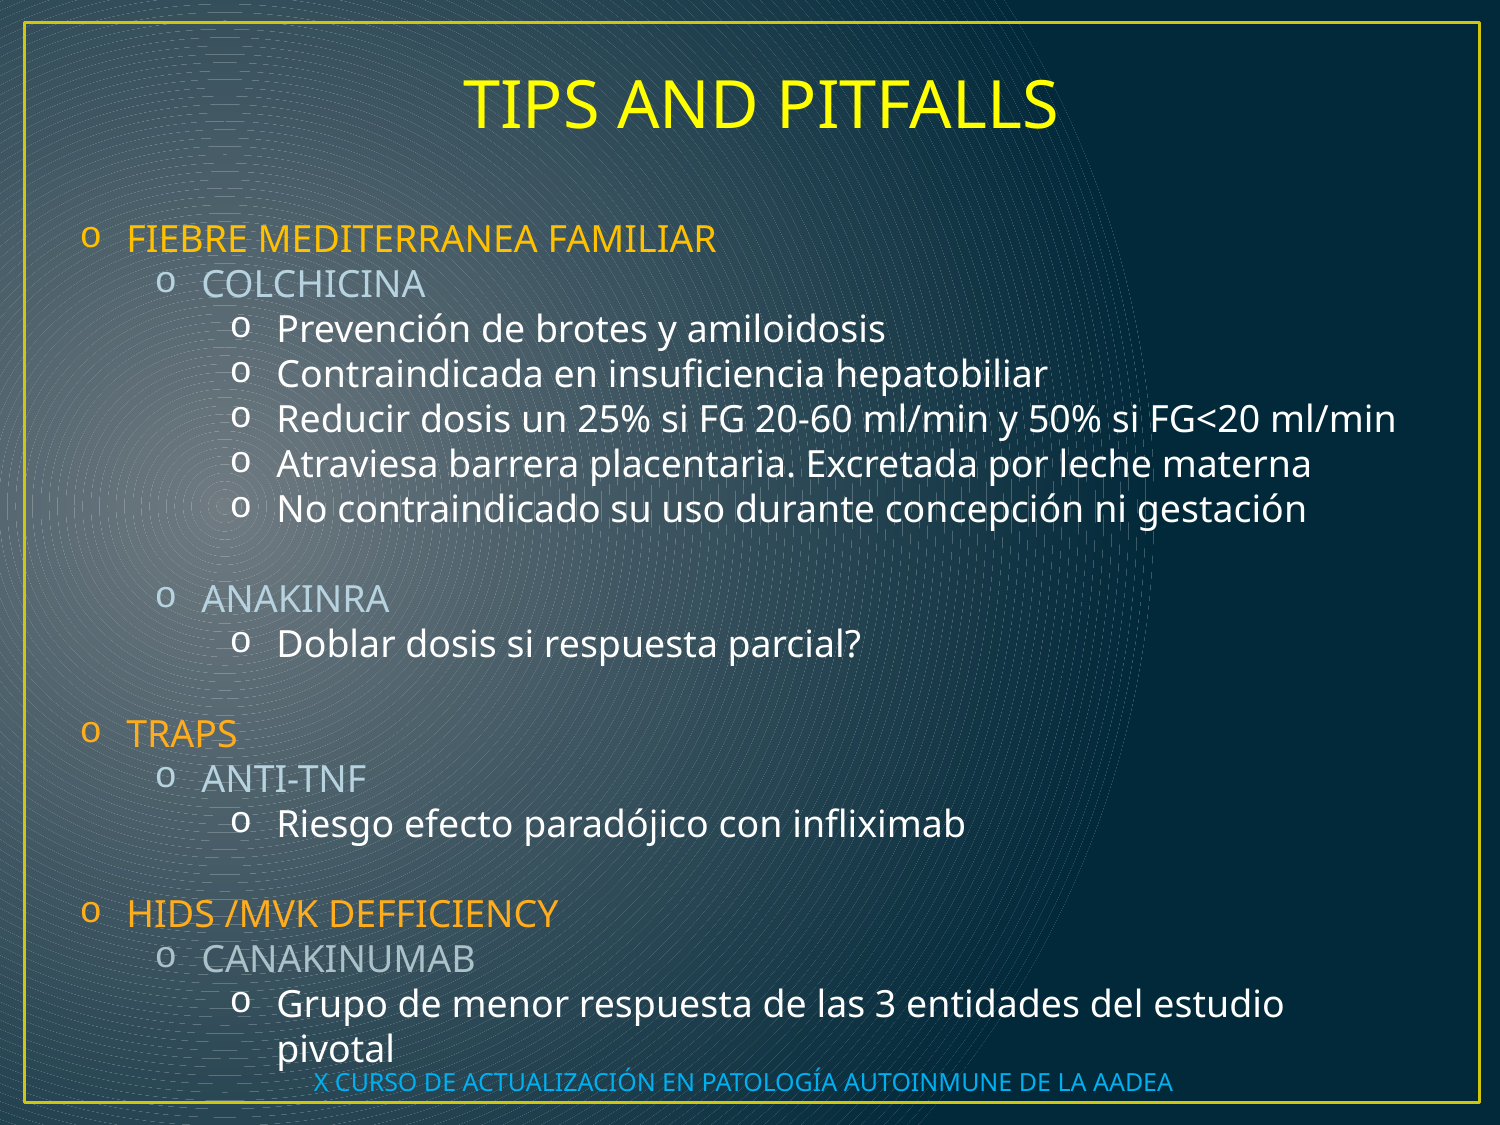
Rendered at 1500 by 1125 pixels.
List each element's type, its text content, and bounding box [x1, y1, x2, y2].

text_box TIPS AND PITFALLS [100, 54, 1424, 150]
text_box FIEBRE MEDITERRANEA FAMILIAR COLCHICINA Prevención de brotes y amiloidosis Contraindicada en insuficiencia hepatobiliar Reducir dosis un 25% si FG 20-60 ml/min y 50% si FG<20 ml/min Atraviesa barrera placentaria. Excretada por leche materna No contraindicado su uso durante concepción ni gestación ANAKINRA Doblar dosis si respuesta parcial? TRAPS ANTI-TNF Riesgo efecto paradójico con infliximab HIDS /MVK DEFFICIENCY CANAKINUMAB Grupo de menor respuesta de las 3 entidades del estudio pivotal [64, 208, 1424, 1058]
footer X CURSO DE ACTUALIZACIÓN EN PATOLOGÍA AUTOINMUNE DE LA AADEA [29, 1058, 1459, 1106]
